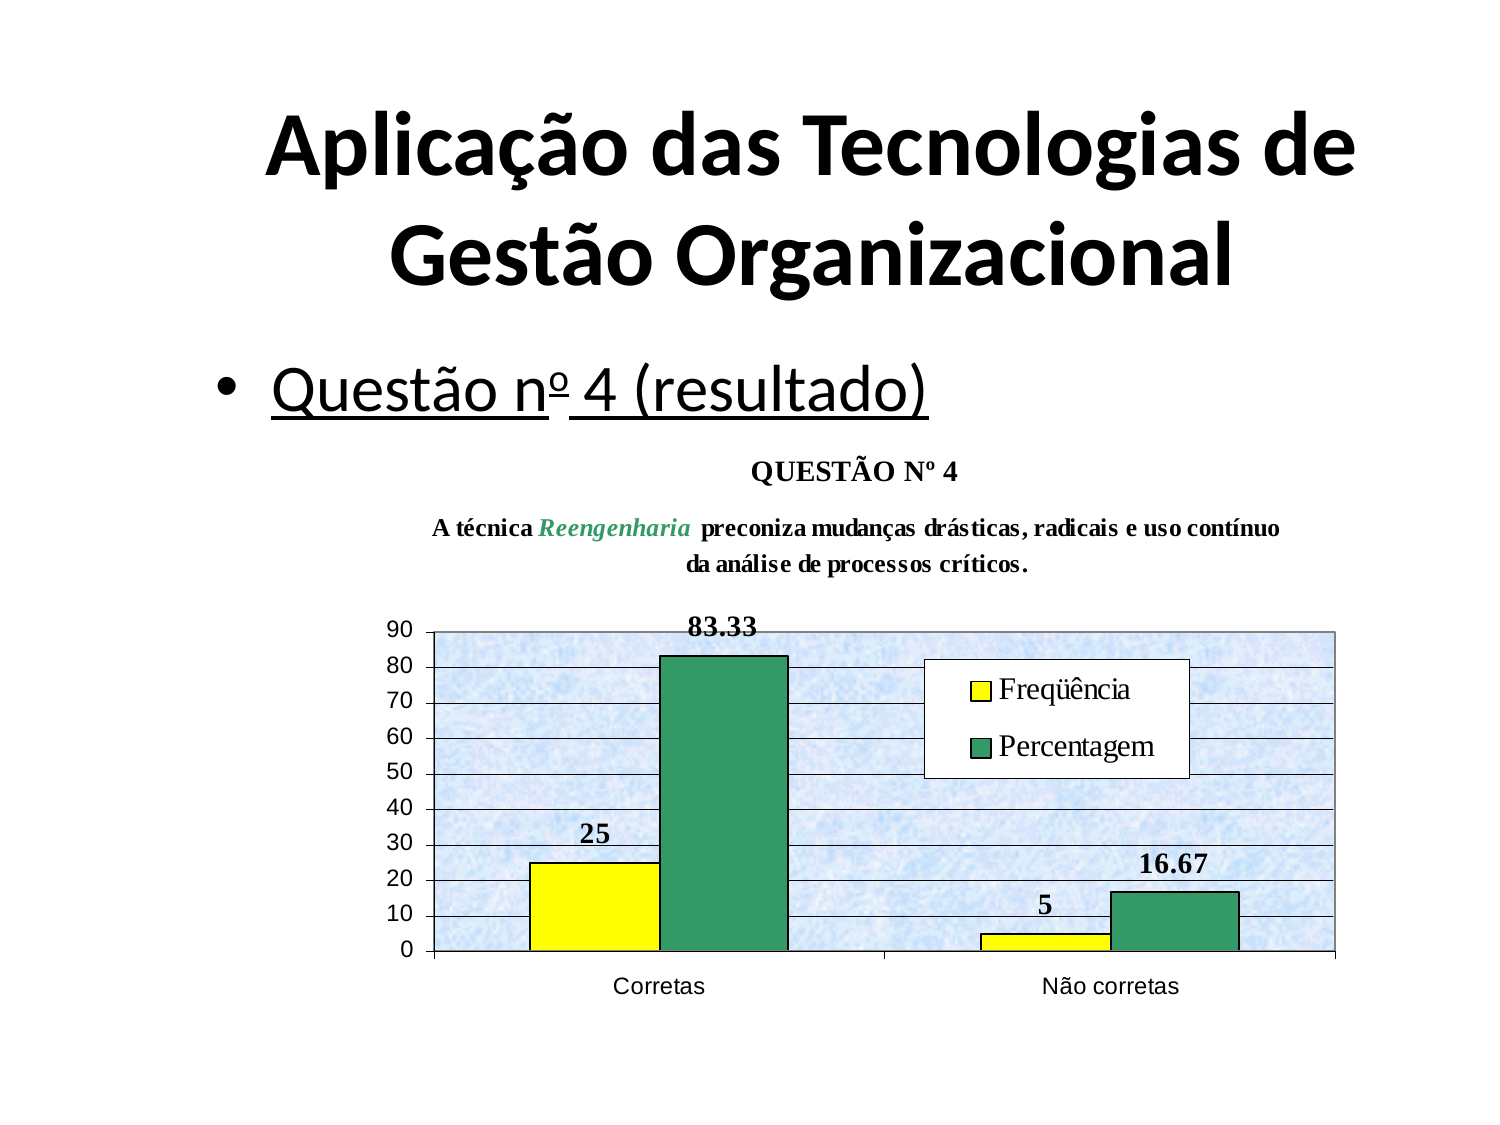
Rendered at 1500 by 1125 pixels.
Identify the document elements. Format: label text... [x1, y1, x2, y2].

picture [299, 424, 1413, 1052]
list Questão no 4 (resultado) [200, 337, 1400, 438]
title Aplicação das Tecnologias de Gestão Organizacional [174, 75, 1450, 313]
